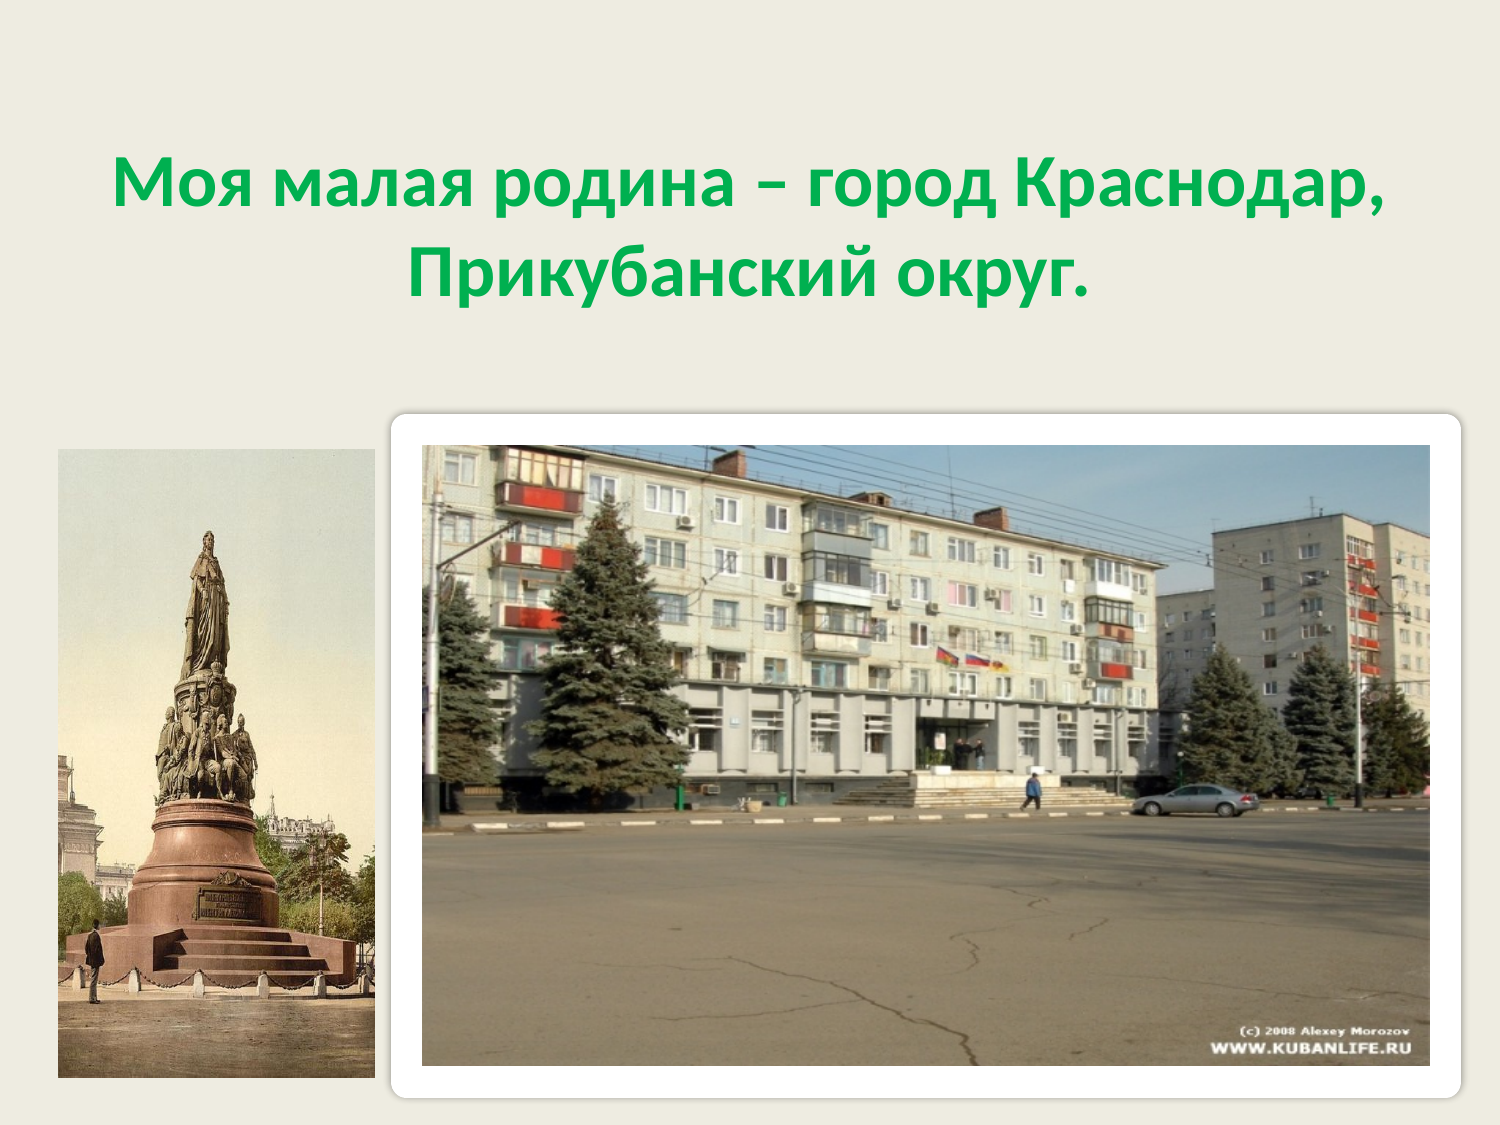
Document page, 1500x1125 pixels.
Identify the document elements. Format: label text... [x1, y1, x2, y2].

picture [58, 449, 376, 1079]
title Моя малая родина – город Краснодар, Прикубанский округ. [75, 45, 1425, 399]
picture [421, 445, 1430, 1067]
